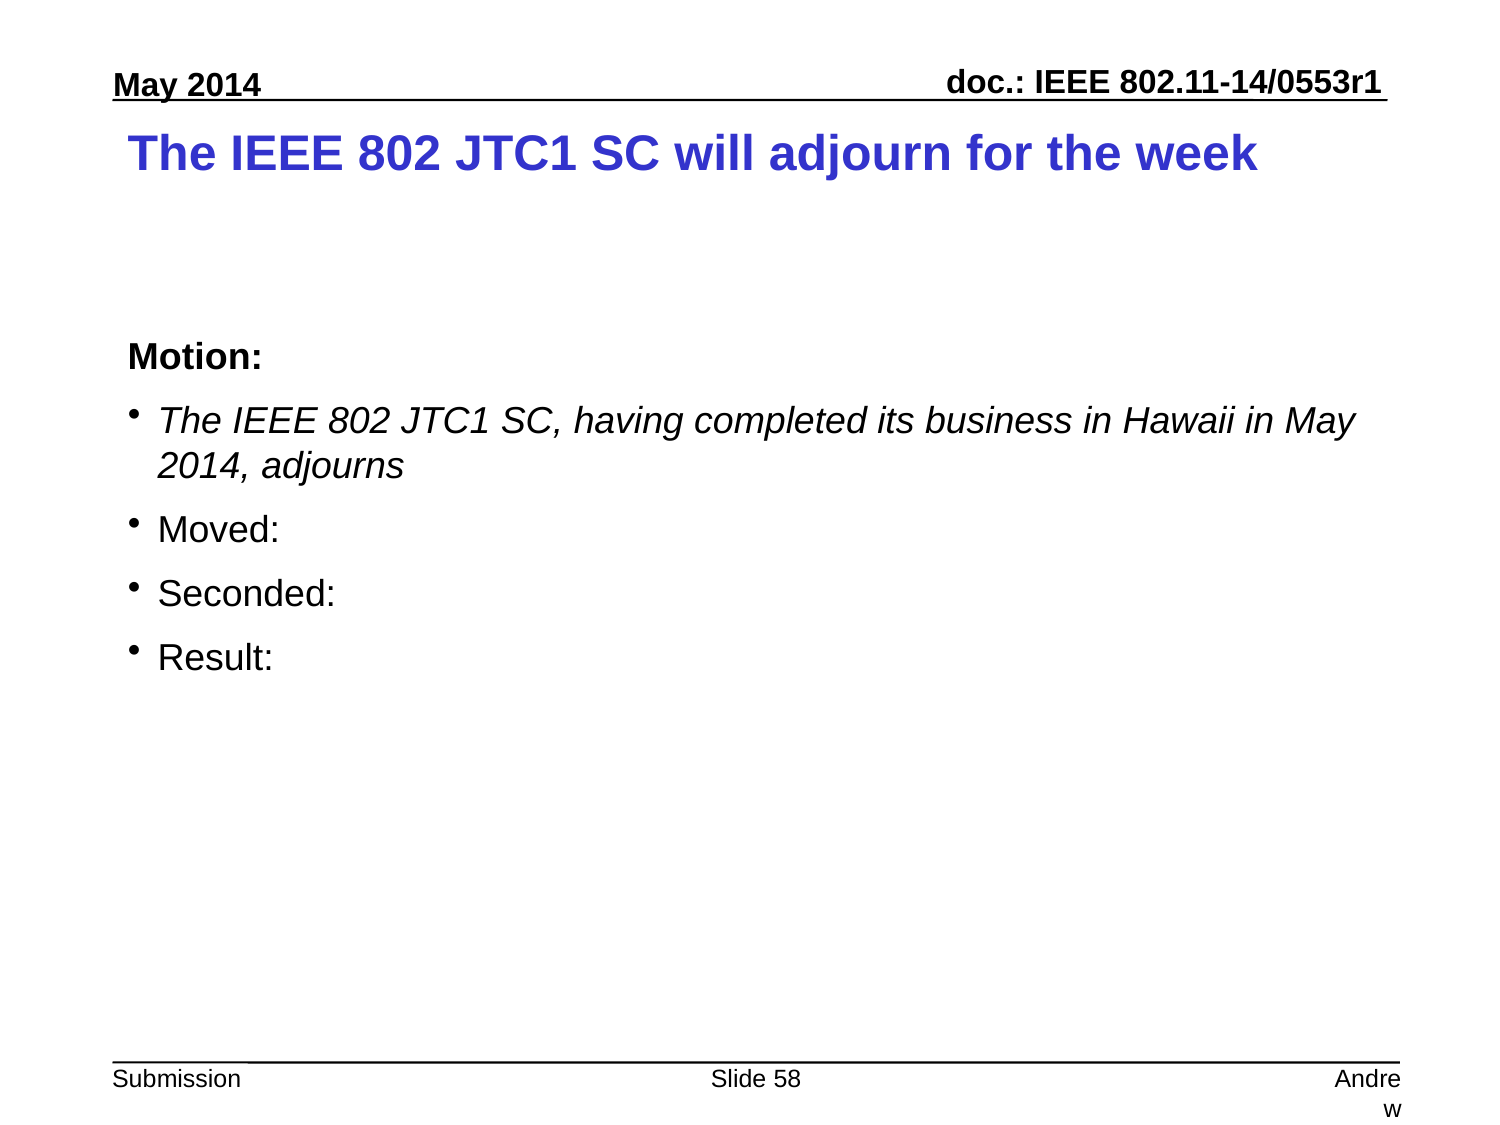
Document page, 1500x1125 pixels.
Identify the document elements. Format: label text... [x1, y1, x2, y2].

footer Andrew Myles, Cisco [1320, 1061, 1402, 1093]
slide_number Slide 58 [709, 1061, 803, 1093]
title The IEEE 802 JTC1 SC will adjourn for the week [112, 112, 1388, 288]
list Motion: The IEEE 802 JTC1 SC, having completed its business in Hawaii in May 2014, adjourns Moved: Seconded: Result: [112, 324, 1388, 1000]
